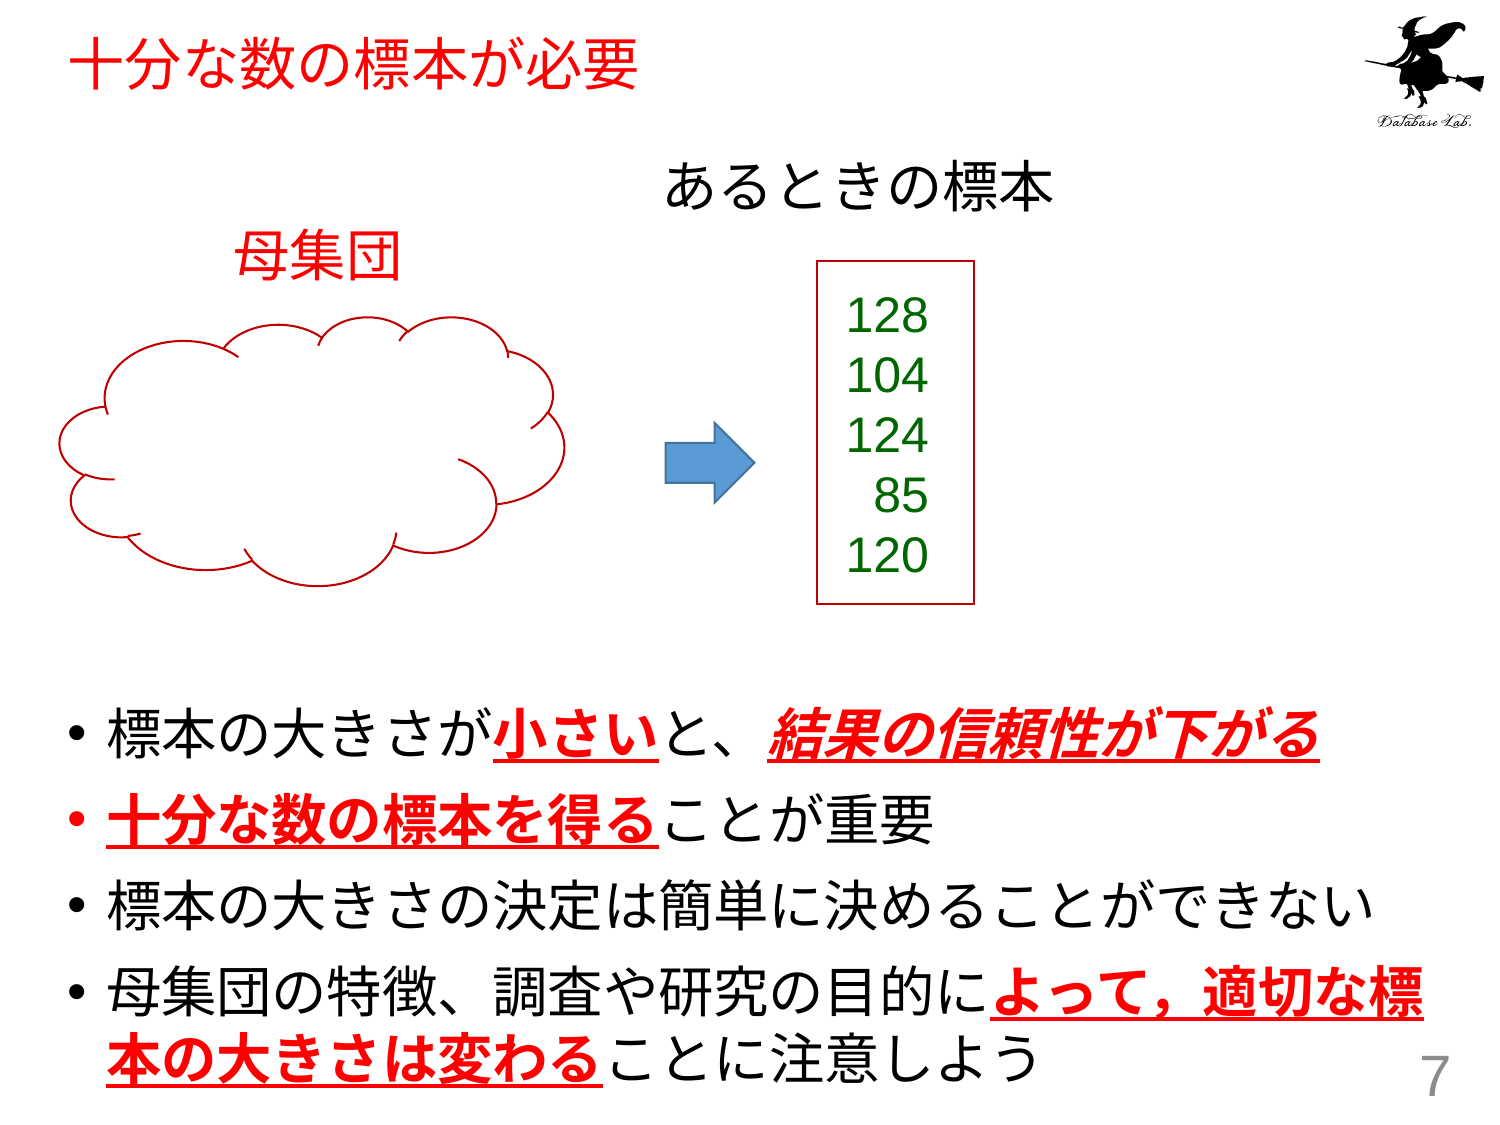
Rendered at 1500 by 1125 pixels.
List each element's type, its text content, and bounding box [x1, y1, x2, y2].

list 標本の大きさが小さいと、結果の信頼性が下がる 十分な数の標本を得ることが重要 標本の大きさの決定は簡単に決めることができない 母集団の特徴、調査や研究の目的によって，適切な標本の大きさは変わることに注意しよう [52, 691, 1441, 1103]
text_box あるときの標本 [646, 143, 848, 228]
text_box [816, 260, 975, 605]
text_box [58, 316, 566, 588]
slide_number 7 [1129, 1042, 1467, 1103]
text_box 128 104 124 85 120 [836, 275, 944, 594]
text_box 母集団 [218, 212, 420, 296]
text_box [664, 420, 756, 506]
title 十分な数の標本が必要 [52, 28, 1441, 106]
picture [1362, 14, 1486, 130]
